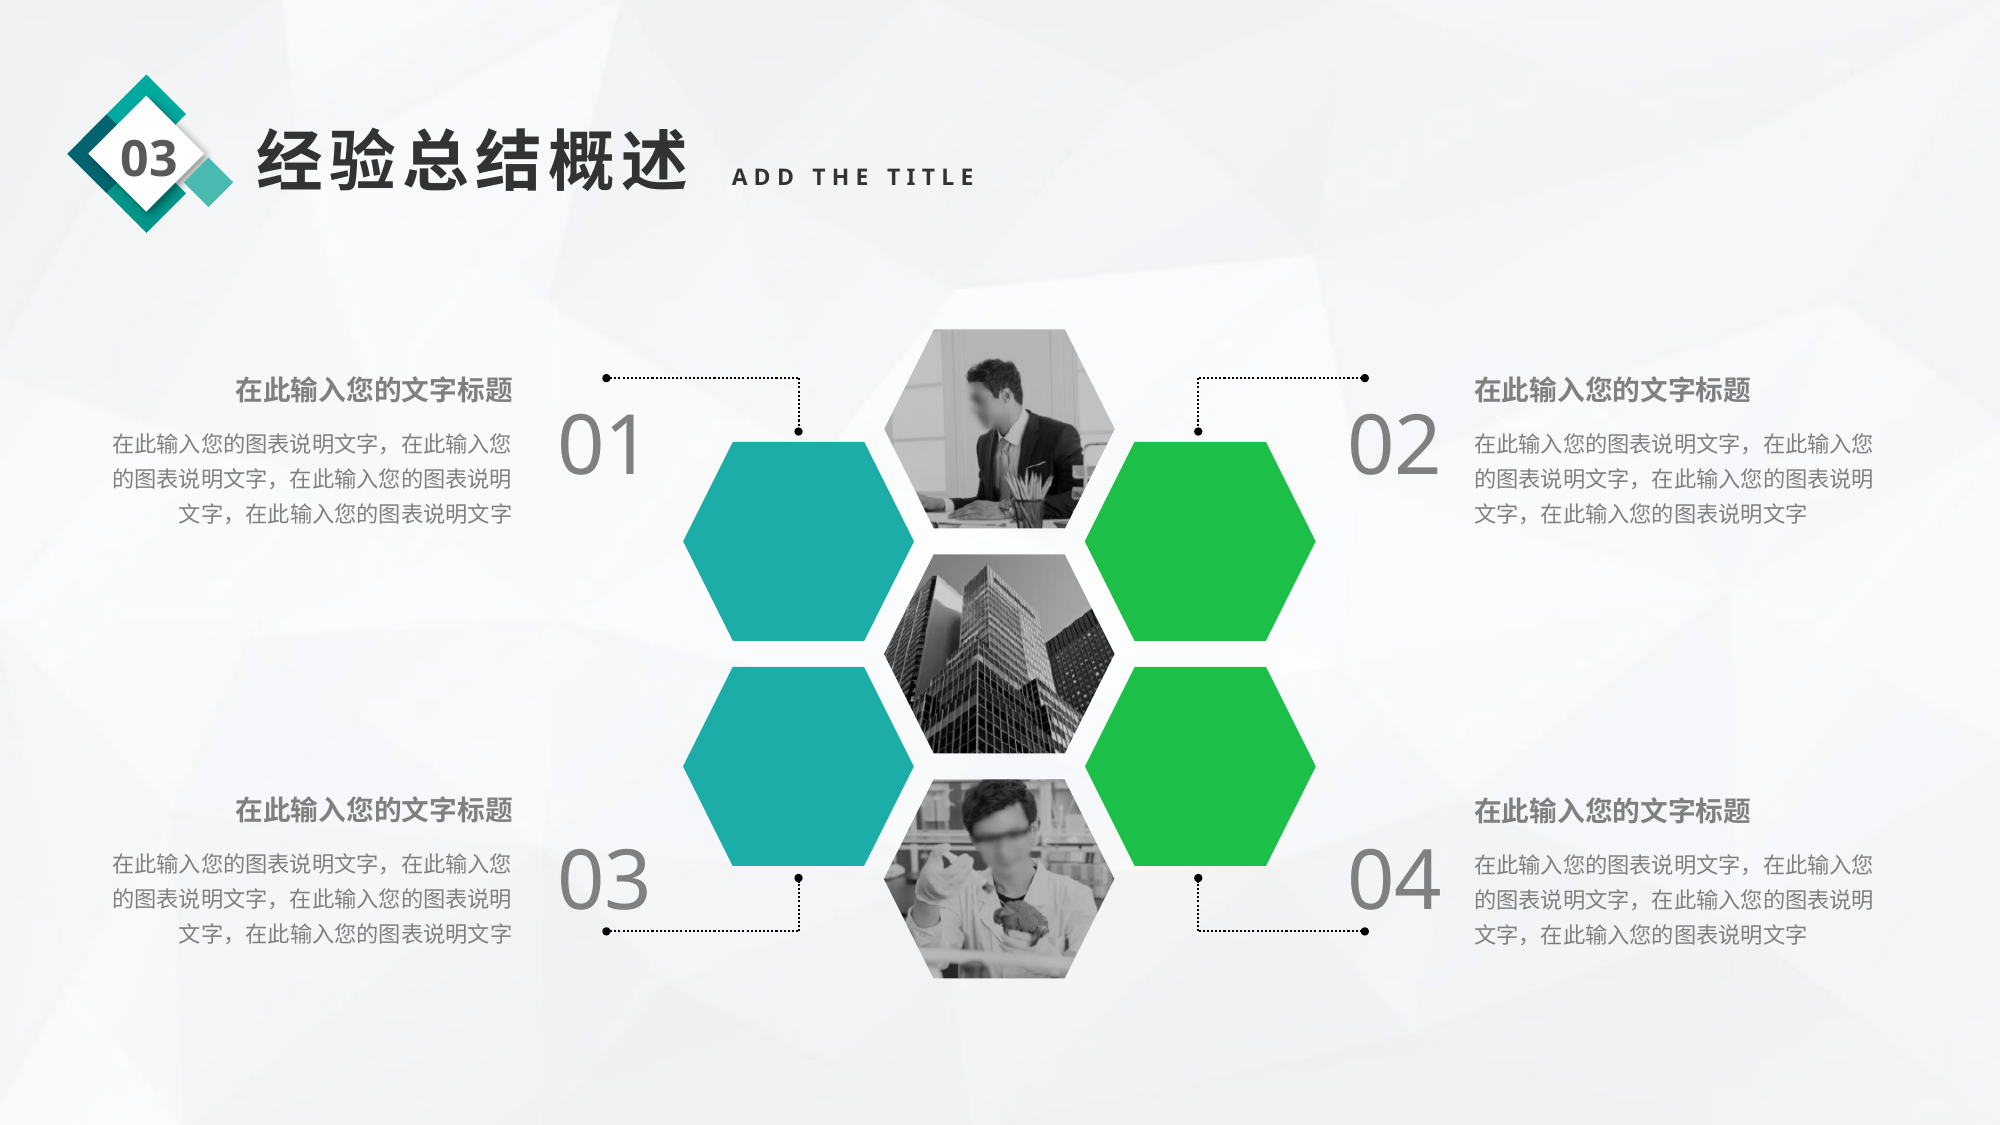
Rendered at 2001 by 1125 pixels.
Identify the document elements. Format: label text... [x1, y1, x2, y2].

text_box 在此输入您的文字标题 在此输入您的图表说明文字，在此输入您的图表说明文字，在此输入您的图表说明文字，在此输入您的图表说明文字 [86, 772, 533, 966]
text_box 03 [524, 818, 686, 934]
text_box [884, 554, 1115, 754]
text_box 在此输入您的文字标题 在此输入您的图表说明文字，在此输入您的图表说明文字，在此输入您的图表说明文字，在此输入您的图表说明文字 [1454, 773, 1901, 967]
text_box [67, 74, 1019, 233]
text_box [681, 440, 916, 642]
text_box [606, 378, 799, 432]
text_box [1083, 665, 1317, 867]
text_box [1083, 440, 1317, 642]
text_box 02 [1314, 383, 1476, 499]
text_box 04 [1314, 818, 1476, 934]
text_box 在此输入您的文字标题 在此输入您的图表说明文字，在此输入您的图表说明文字，在此输入您的图表说明文字，在此输入您的图表说明文字 [86, 352, 533, 545]
text_box [681, 665, 915, 867]
text_box 01 [524, 383, 686, 499]
text_box [883, 779, 1115, 979]
text_box [884, 329, 1115, 529]
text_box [606, 877, 799, 932]
text_box 在此输入您的文字标题 在此输入您的图表说明文字，在此输入您的图表说明文字，在此输入您的图表说明文字，在此输入您的图表说明文字 [1454, 352, 1901, 545]
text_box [1198, 378, 1365, 432]
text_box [1198, 877, 1365, 932]
